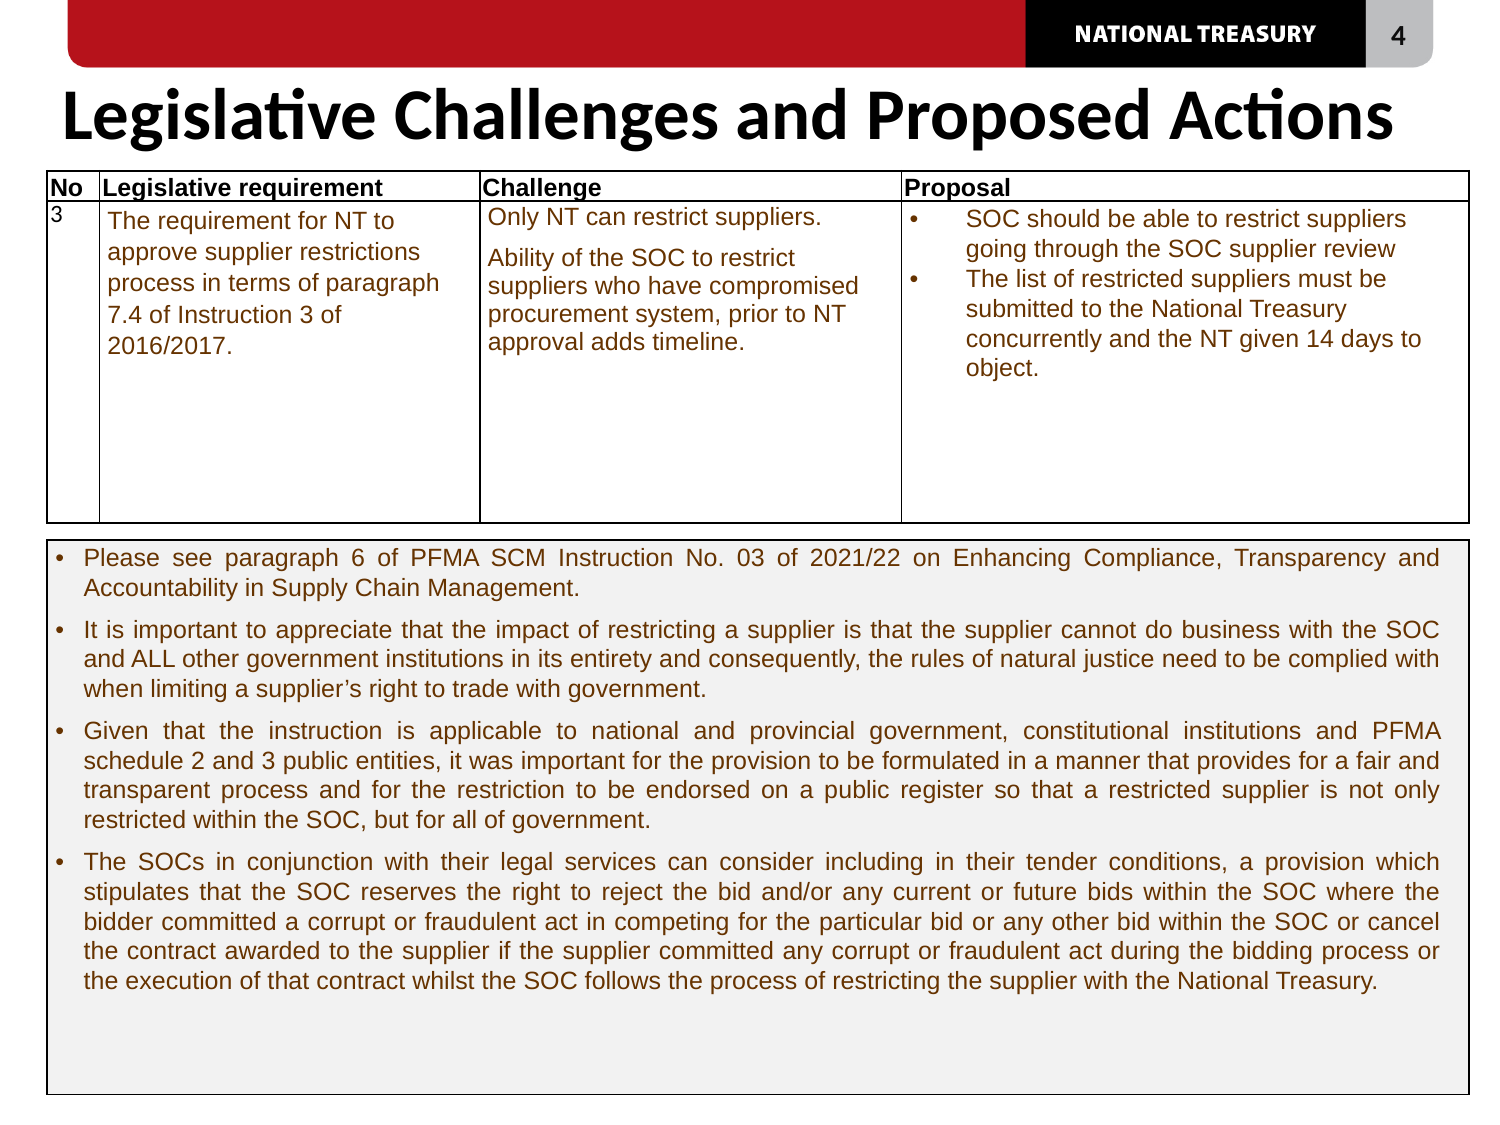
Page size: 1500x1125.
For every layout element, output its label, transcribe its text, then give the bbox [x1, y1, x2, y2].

table_cell The requirement for NT to approve supplier restrictions process in terms of paragraph 7.4 of Instruction 3 of 2016/2017. [100, 202, 479, 522]
table_header Challenge [481, 172, 901, 200]
table_header Please see paragraph 6 of PFMA SCM Instruction No. 03 of 2021/22 on Enhancing Compliance, Transparency and Accountability in Supply Chain Management. It is important to appreciate that the impact of restricting a supplier is that the supplier cannot do business with the SOC and ALL other government institutions in its entirety and consequently, the rules of natural justice need to be complied with when limiting a supplier’s right to trade with government. Given that the instruction is applicable to national and provincial government, constitutional institutions and PFMA schedule 2 and 3 public entities, it was important for the provision to be formulated in a manner that provides for a fair and transparent process and for the restriction to be endorsed on a public register so that a restricted supplier is not only restricted within the SOC, but for all of government. The SOCs in conjunction with their legal services can consider including in their tender conditions, a provision which stipulates that the SOC reserves the right to reject the bid and/or any current or future bids within the SOC where the bidder committed a corrupt or fraudulent act in competing for the particular bid or any other bid within the SOC or cancel the contract awarded to the supplier if the supplier committed any corrupt or fraudulent act during the bidding process or the execution of that contract whilst the SOC follows the process of restricting the supplier with the National Treasury. [48, 541, 1468, 1094]
table_header Legislative requirement [100, 172, 479, 200]
table_cell 3 [48, 202, 99, 522]
table_header Proposal [902, 172, 1468, 200]
picture [0, 0, 1500, 1125]
table_header No [48, 172, 99, 200]
title Legislative Challenges and Proposed Actions [47, 75, 1448, 170]
table_cell SOC should be able to restrict suppliers going through the SOC supplier review The list of restricted suppliers must be submitted to the National Treasury concurrently and the NT given 14 days to object. [902, 202, 1468, 522]
table_cell Only NT can restrict suppliers. Ability of the SOC to restrict suppliers who have compromised procurement system, prior to NT approval adds timeline. [481, 202, 901, 522]
